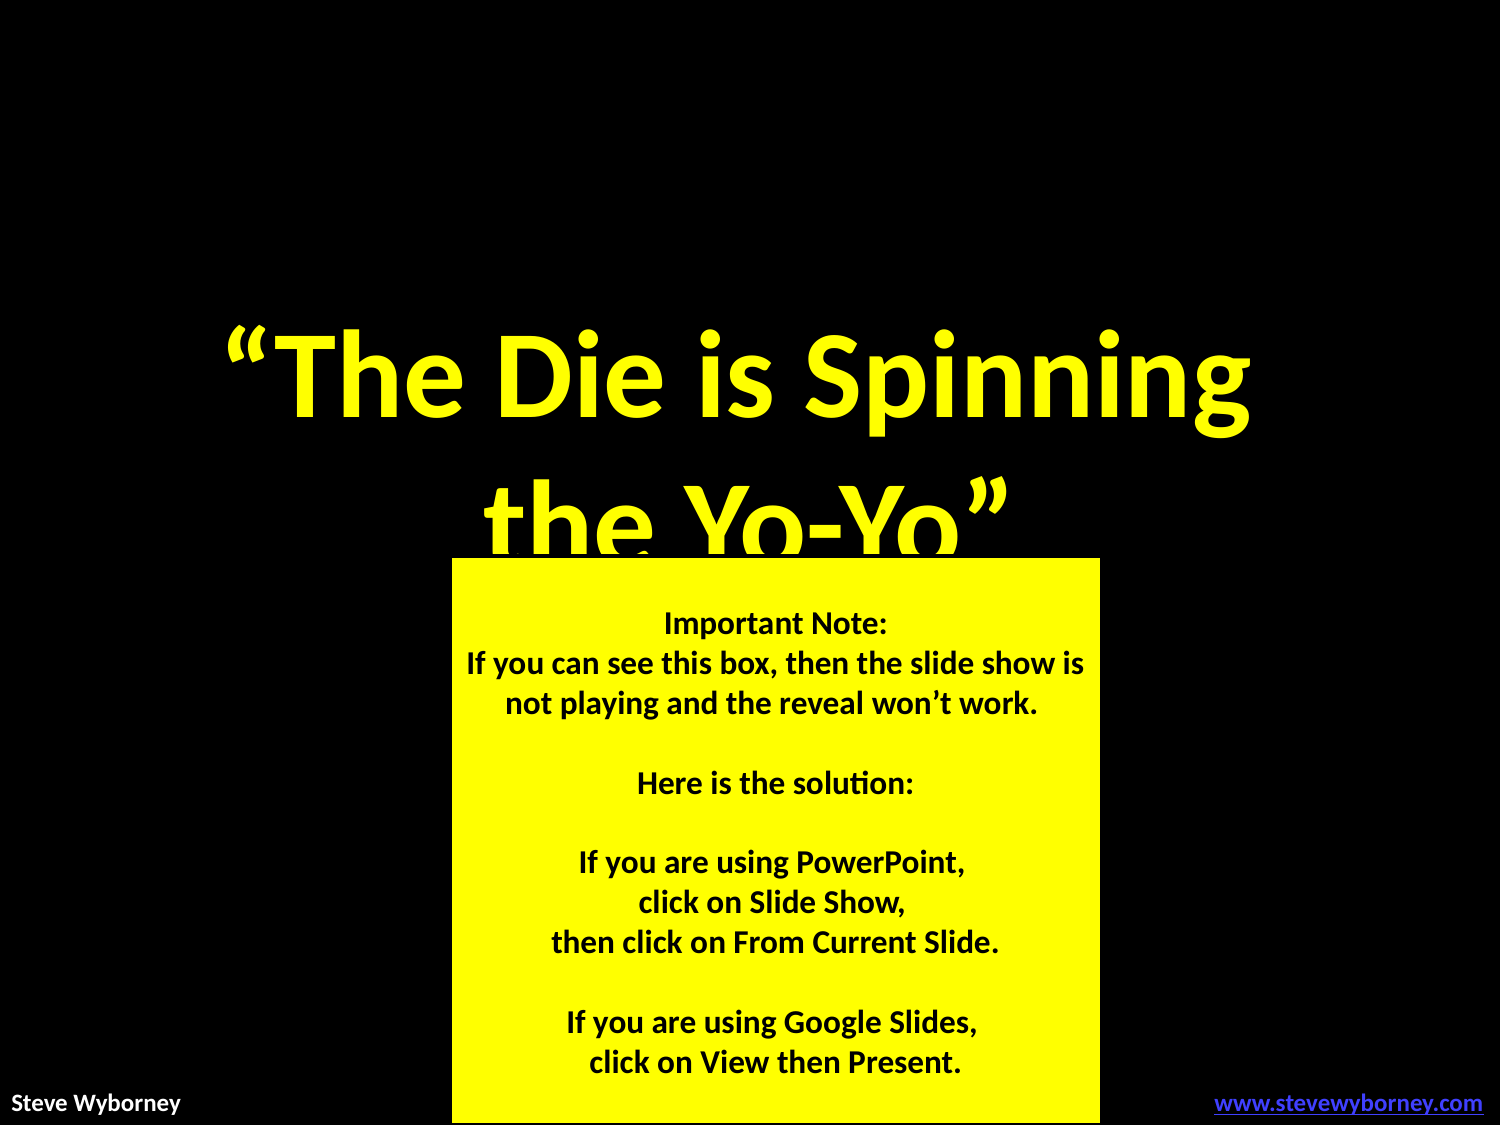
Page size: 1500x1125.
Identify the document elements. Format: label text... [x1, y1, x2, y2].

text_box www.stevewyborney.com [1199, 1079, 1499, 1125]
text_box Steve Wyborney [0, 1079, 196, 1125]
text_box “The Die is Spinning the Yo-Yo” [0, 321, 1500, 563]
text_box Important Note: If you can see this box, then the slide show is not playing and the reveal won’t work. Here is the solution: If you are using PowerPoint, click on Slide Show, then click on From Current Slide. If you are using Google Slides, click on View then Present. [448, 554, 1104, 1125]
